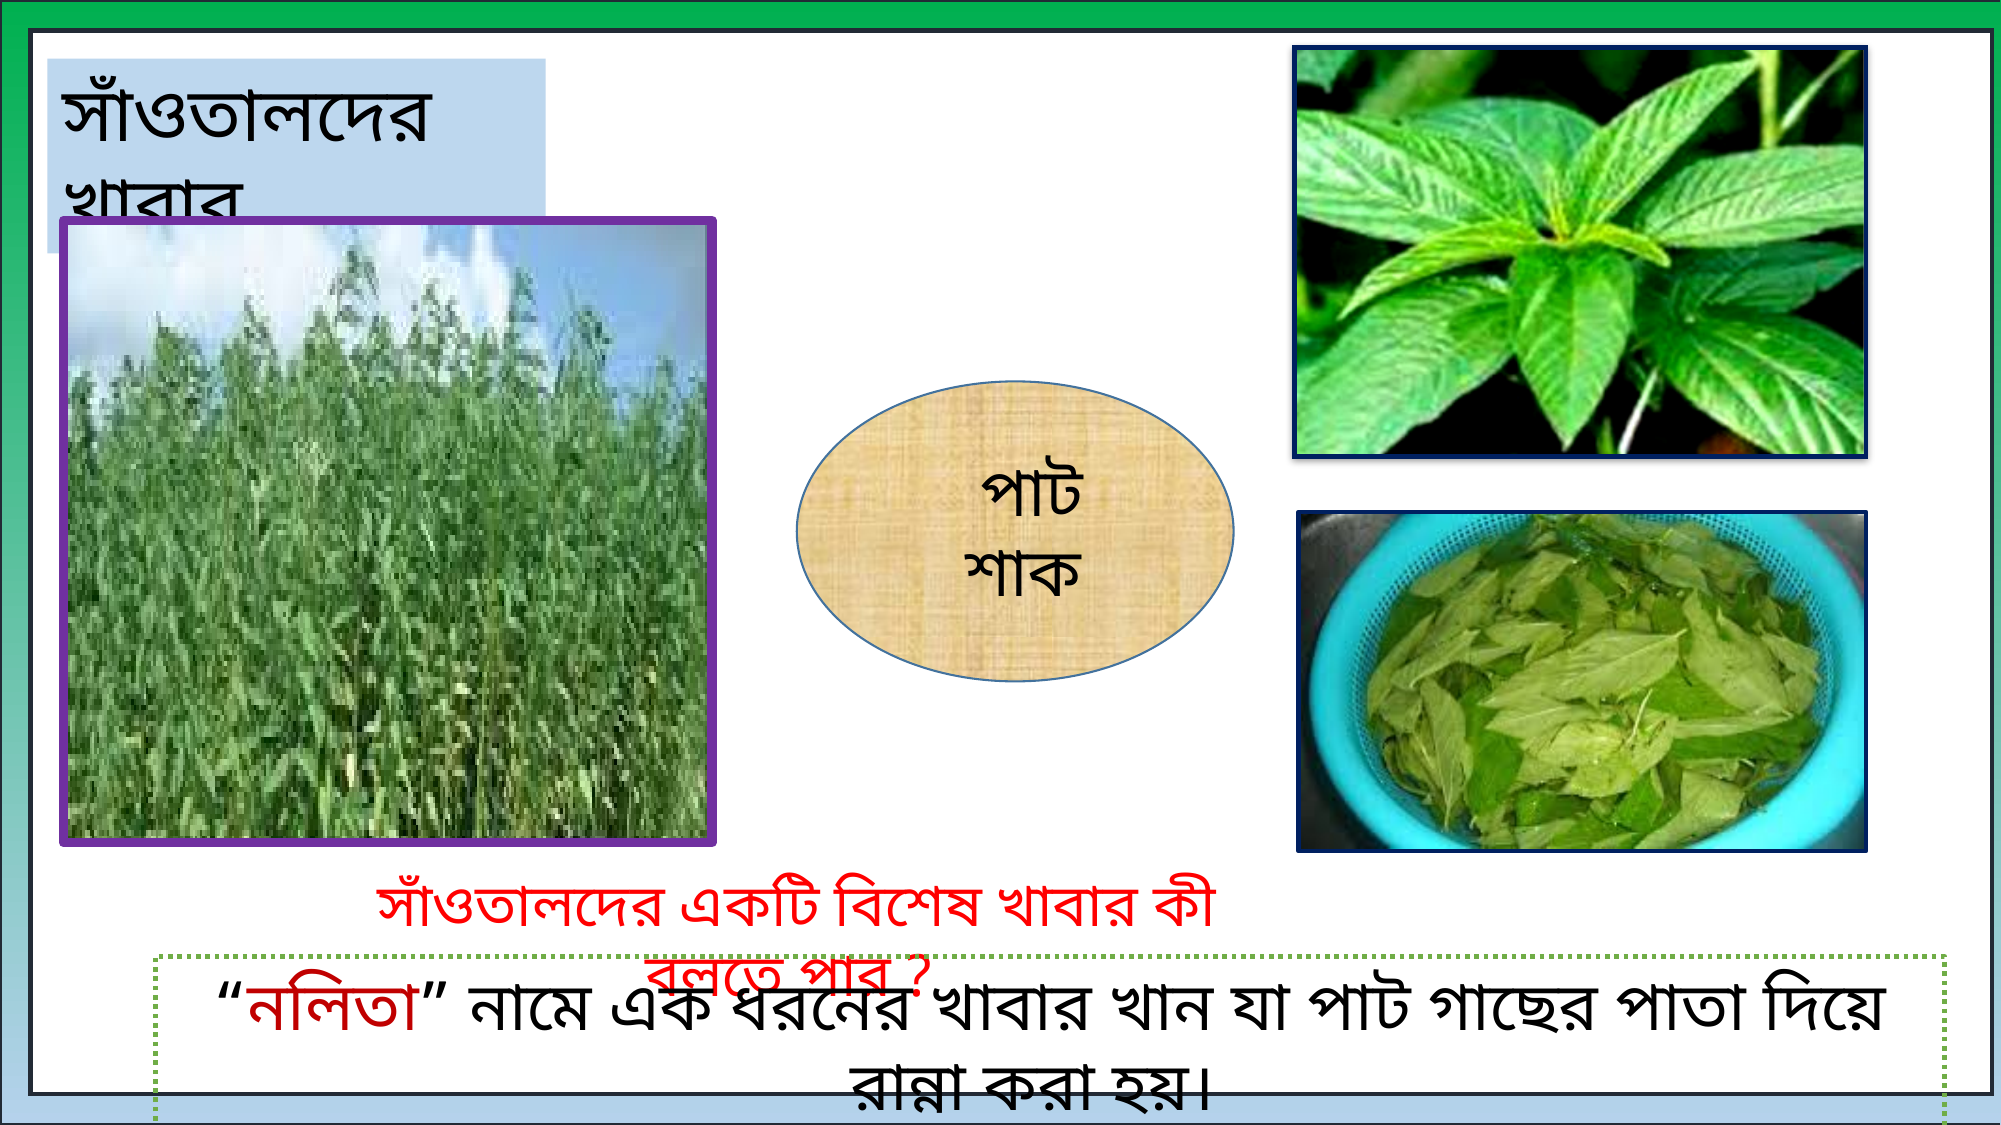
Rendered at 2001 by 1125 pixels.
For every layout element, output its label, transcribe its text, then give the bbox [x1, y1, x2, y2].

picture [1296, 49, 1864, 454]
text_box সাঁওতালদের খাবার [47, 58, 546, 254]
text_box [0, 0, 2000, 1125]
text_box “নলিতা” নামে এক ধরনের খাবার খান যা পাট গাছের পাতা দিয়ে রান্না করা হয়। [155, 956, 1945, 1125]
picture [1300, 514, 1864, 849]
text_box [796, 381, 1234, 682]
text_box সাঁওতালদের একটি বিশেষ খাবার কী বলতে পার ? [296, 860, 1297, 956]
picture [68, 224, 708, 838]
